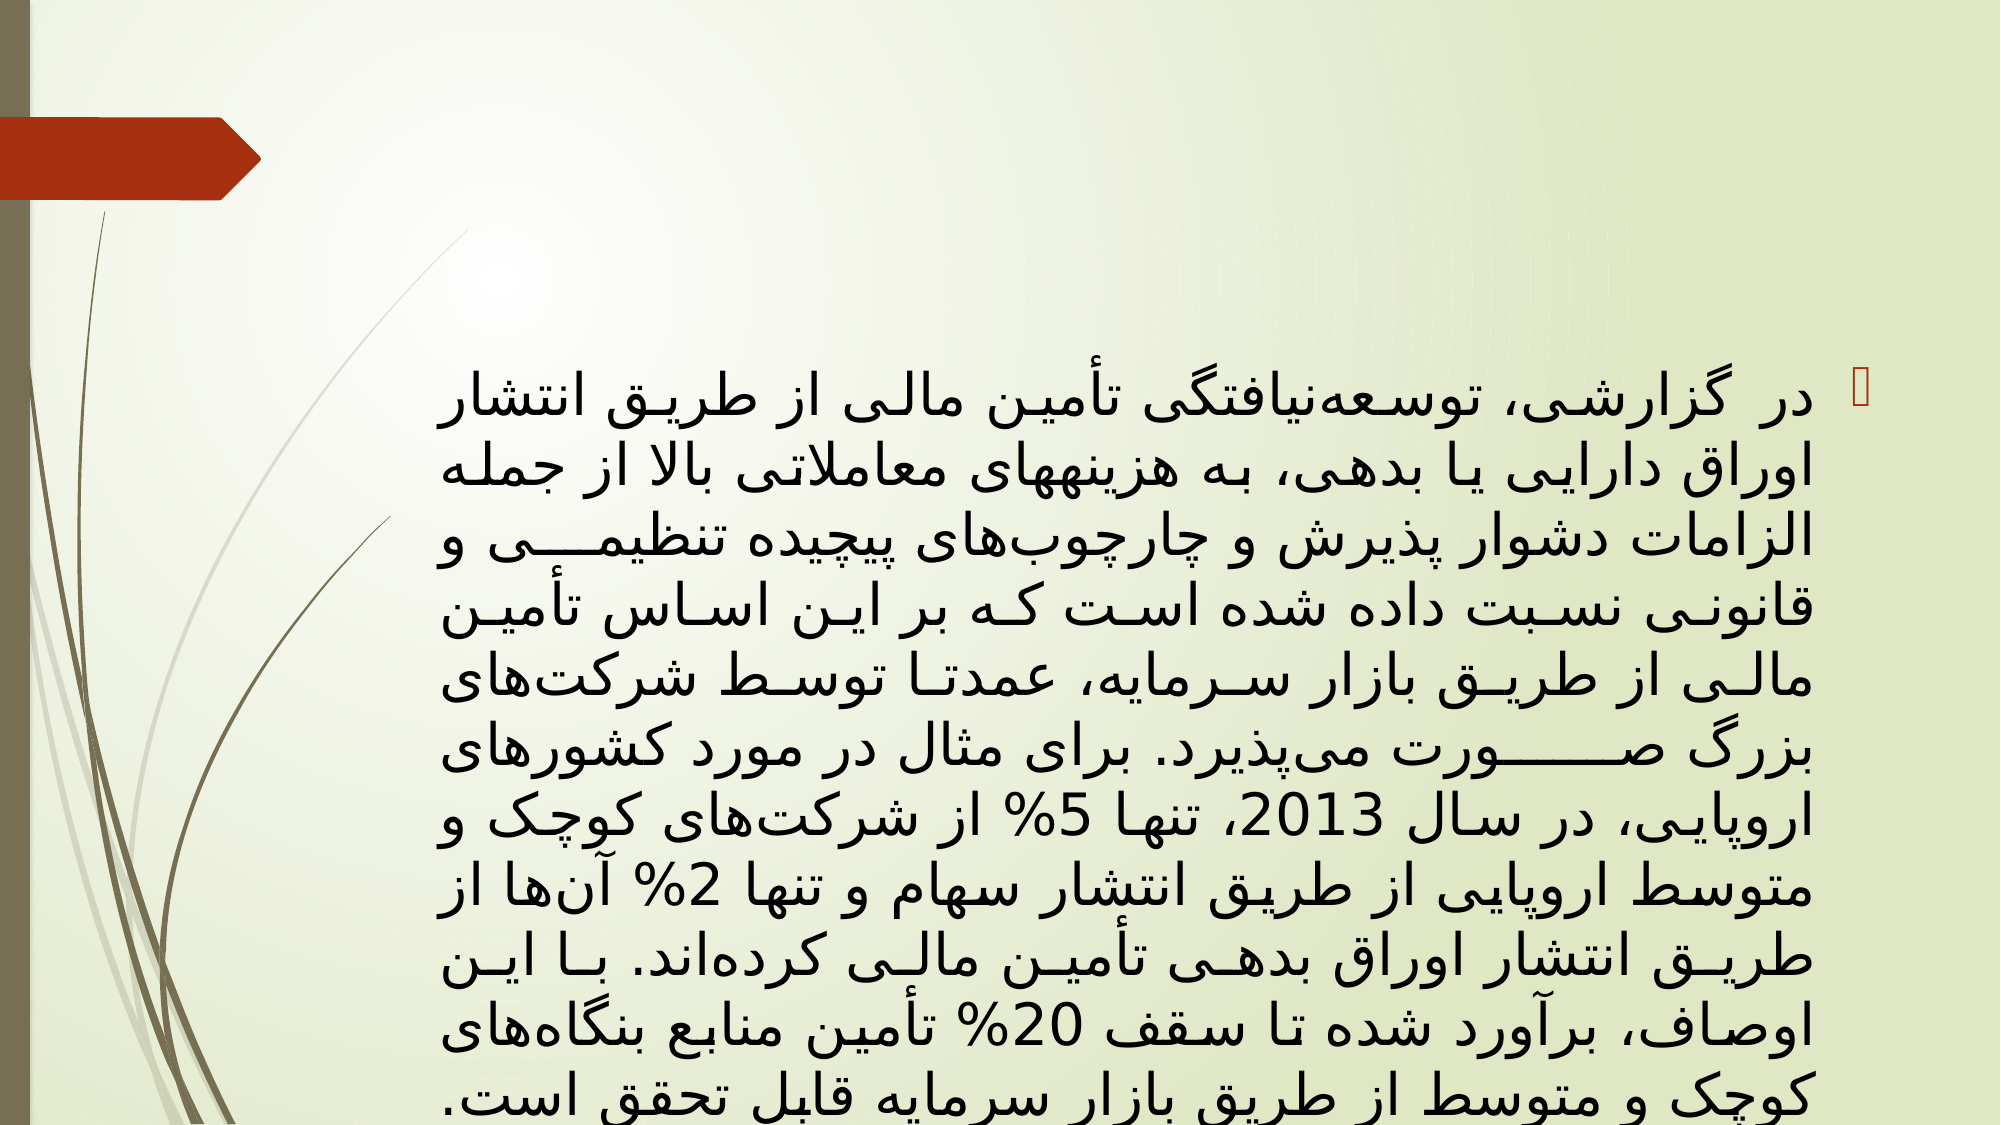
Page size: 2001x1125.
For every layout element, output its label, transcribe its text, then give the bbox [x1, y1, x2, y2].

list در گزارشی، توسعه‌نیافتگی تأمین مالی از طریق انتشار اوراق دارایی یا بدهی، به هزینه­های معاملاتی بالا از جمله الزامات دشوار پذیرش و چارچوب‌های پیچیده تنظیمی و قانونی نسبت داده شده است که بر این اساس تأمین مالی از طریق بازار سرمایه، عمدتا توسط شرکت‌های بزرگ صورت می‌پذیرد. برای مثال در مورد کشورهای اروپایی، در سال 2013، تنها 5% از شرکت‌های کوچک و متوسط اروپایی از طریق انتشار سهام و تنها 2% آن‌ها از طریق انتشار اوراق بدهی تأمین مالی کرده‌اند. با این اوصاف، برآورد شده تا سقف 20% تأمین منابع بنگاه‌های کوچک و متوسط از طریق بازار سرمایه قابل تحقق است. (Daniela Peterhoff, John Romeo, & Paul Calvey, 2014, p. 3) [424, 350, 1888, 970]
